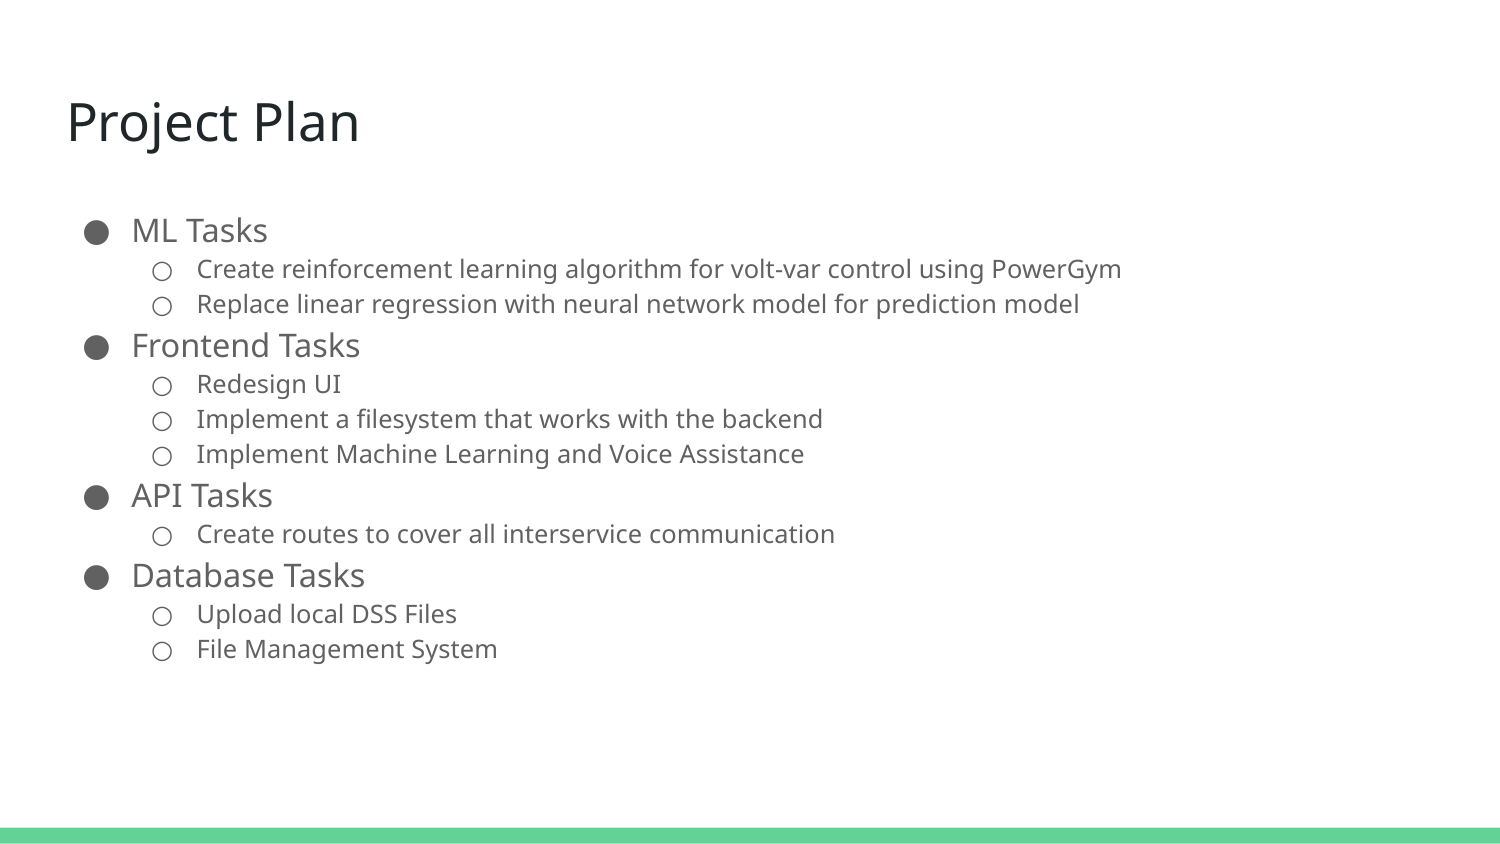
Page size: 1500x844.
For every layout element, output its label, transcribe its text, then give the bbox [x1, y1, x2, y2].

title Project Plan [51, 72, 1449, 167]
list ML Tasks Create reinforcement learning algorithm for volt-var control using PowerGym Replace linear regression with neural network model for prediction model Frontend Tasks Redesign UI Implement a filesystem that works with the backend Implement Machine Learning and Voice Assistance API Tasks Create routes to cover all interservice communication Database Tasks Upload local DSS Files File Management System [51, 189, 1449, 750]
